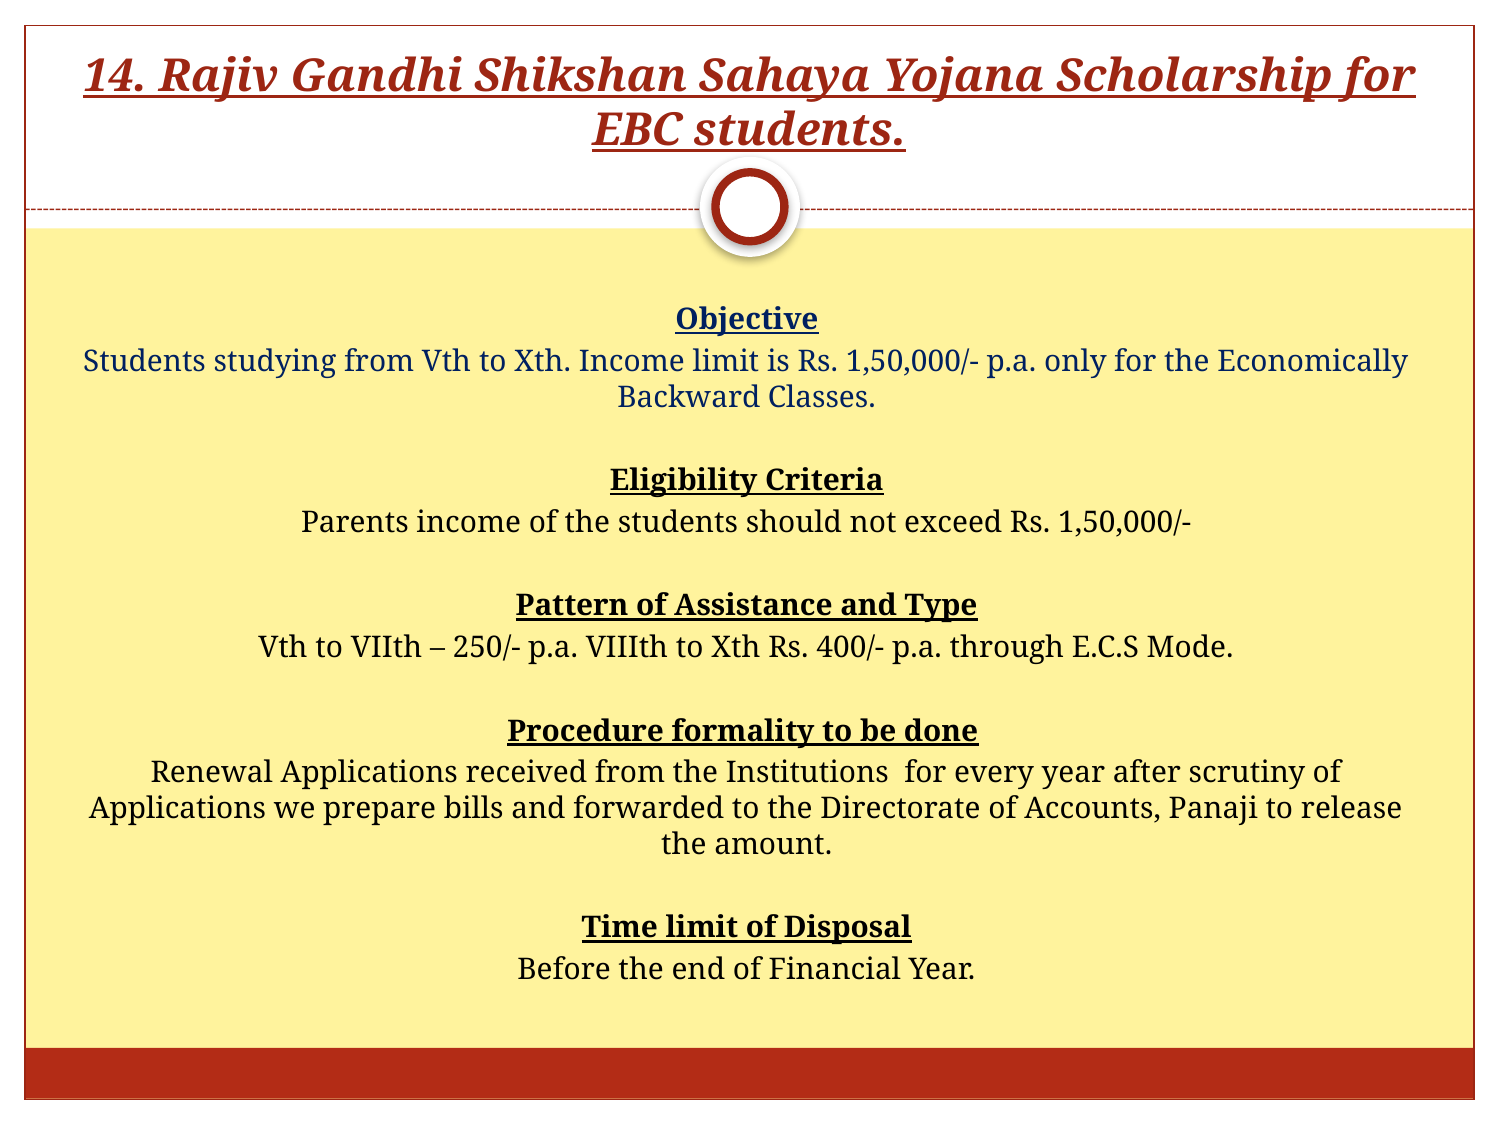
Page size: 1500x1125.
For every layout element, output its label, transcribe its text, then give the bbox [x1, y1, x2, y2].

list Objective Students studying from Vth to Xth. Income limit is Rs. 1,50,000/- p.a. only for the Economically Backward Classes. Eligibility Criteria Parents income of the students should not exceed Rs. 1,50,000/- Pattern of Assistance and Type Vth to VIIth – 250/- p.a. VIIIth to Xth Rs. 400/- p.a. through E.C.S Mode. Procedure formality to be done Renewal Applications received from the Institutions for every year after scrutiny of Applications we prepare bills and forwarded to the Directorate of Accounts, Panaji to release the amount. Time limit of Disposal Before the end of Financial Year. [49, 250, 1445, 1001]
title 14. Rajiv Gandhi Shikshan Sahaya Yojana Scholarship for EBC students. [49, 37, 1450, 162]
